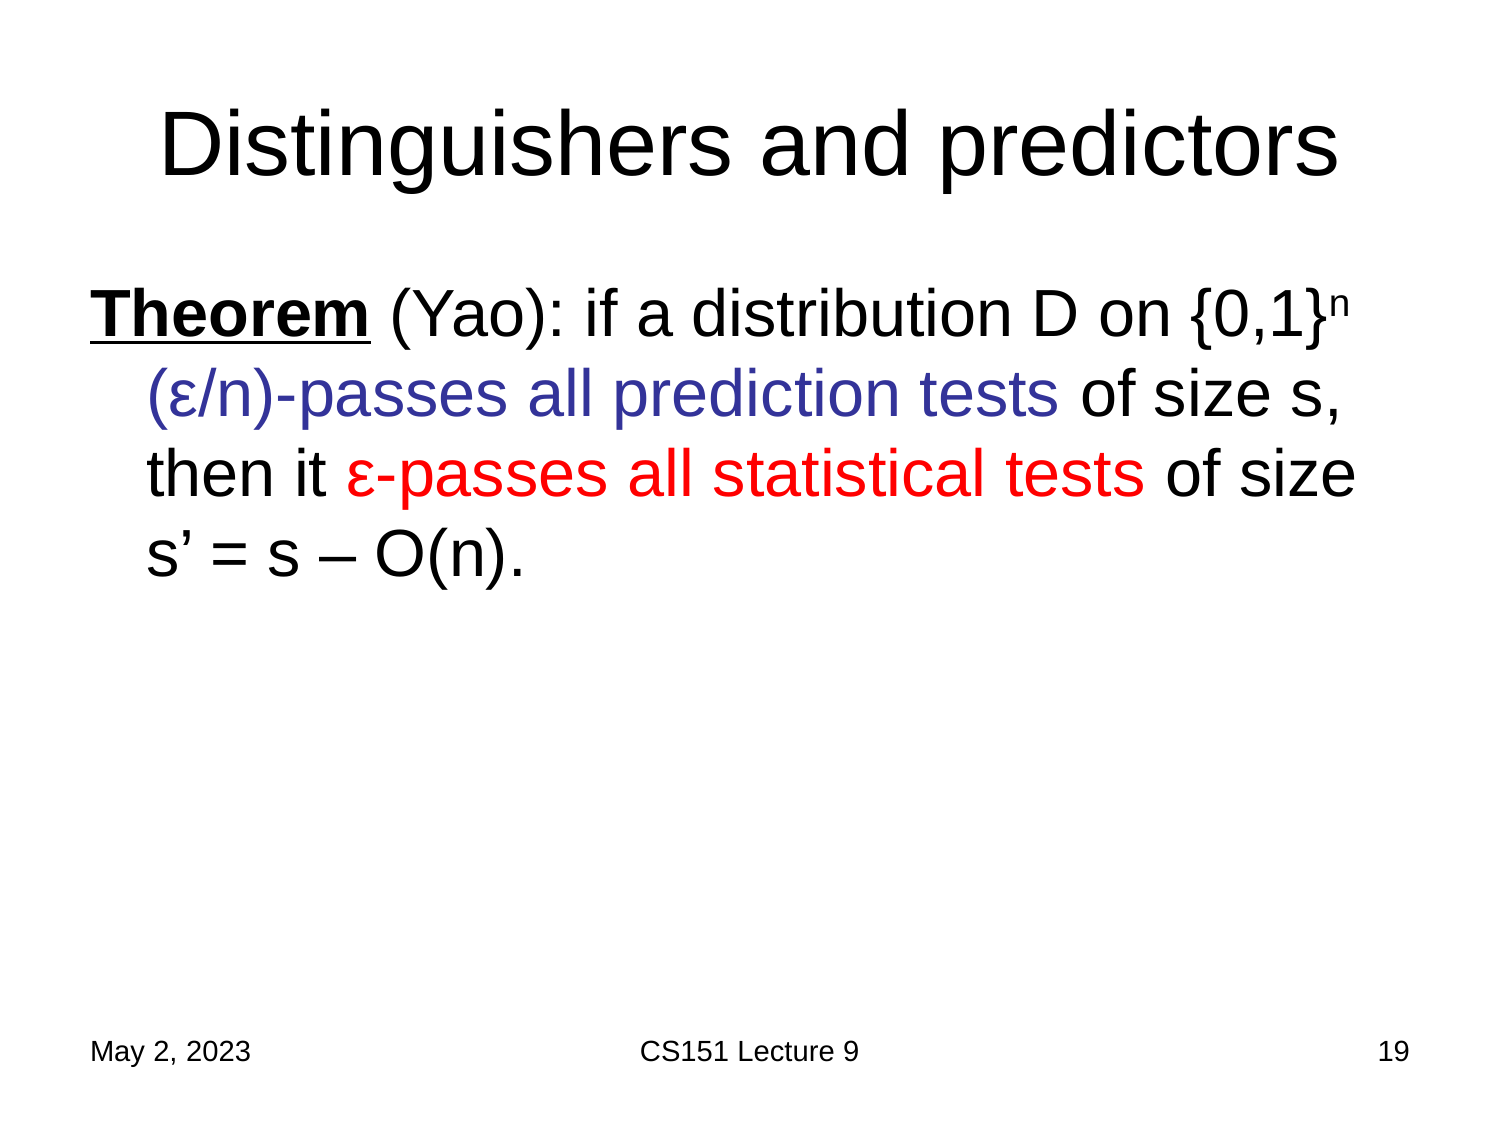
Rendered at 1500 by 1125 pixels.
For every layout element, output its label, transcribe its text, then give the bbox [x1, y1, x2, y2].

list Theorem (Yao): if a distribution D on {0,1}n (ε/n)-passes all prediction tests of size s, then it ε-passes all statistical tests of size s’ = s – O(n). [75, 262, 1425, 1005]
slide_number 19 [1074, 1024, 1426, 1103]
footer CS151 Lecture 9 [512, 1024, 988, 1103]
title Distinguishers and predictors [75, 45, 1425, 233]
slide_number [74, 1024, 426, 1103]
